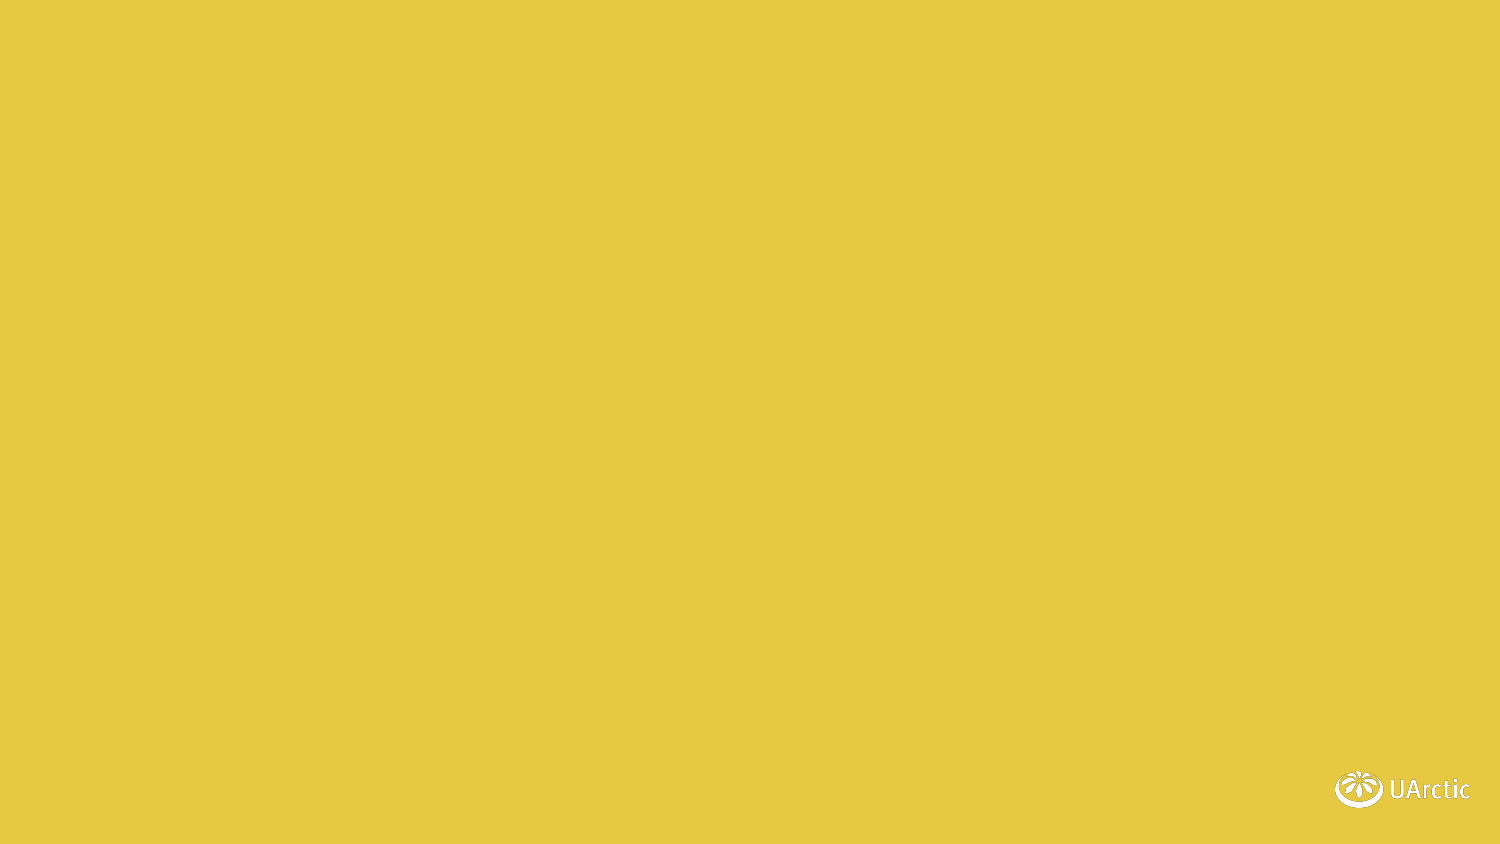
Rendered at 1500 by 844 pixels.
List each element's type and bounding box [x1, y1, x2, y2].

picture [1335, 771, 1470, 808]
